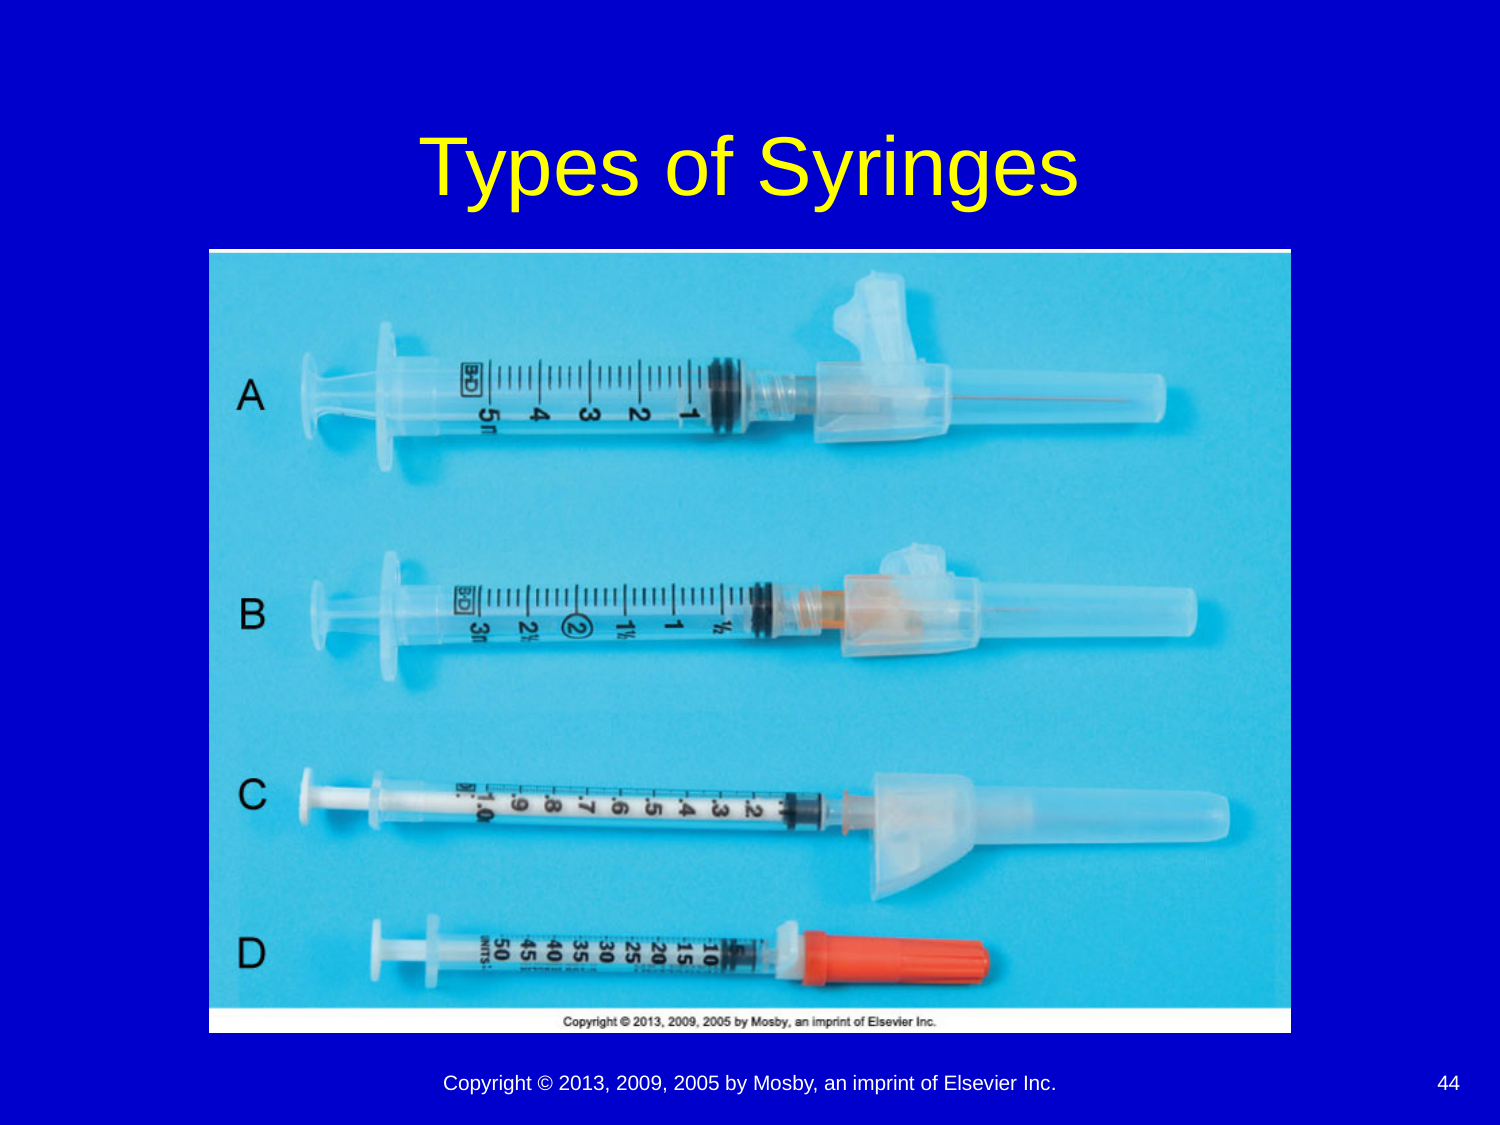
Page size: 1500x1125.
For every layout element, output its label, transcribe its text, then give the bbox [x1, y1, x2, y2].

title Types of Syringes [112, 74, 1388, 251]
picture [209, 249, 1291, 1033]
